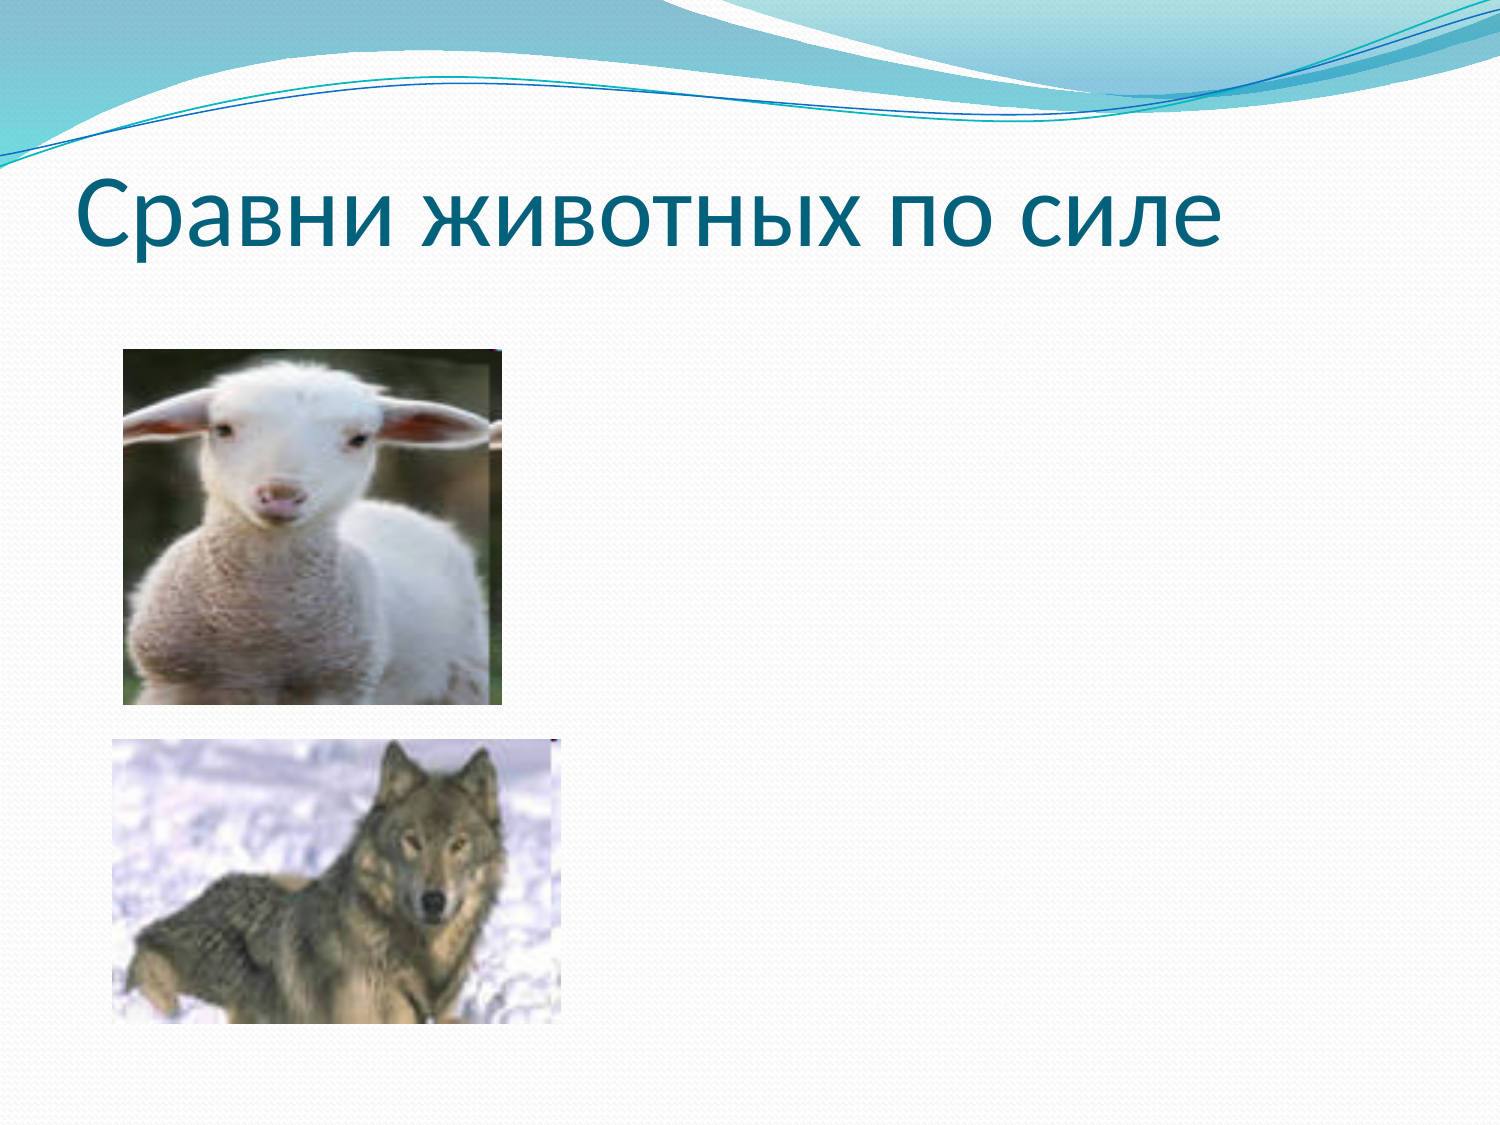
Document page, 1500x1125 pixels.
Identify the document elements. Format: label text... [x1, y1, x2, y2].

picture [111, 739, 562, 1024]
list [123, 349, 503, 705]
title Сравни животных по силе [74, 115, 1426, 268]
